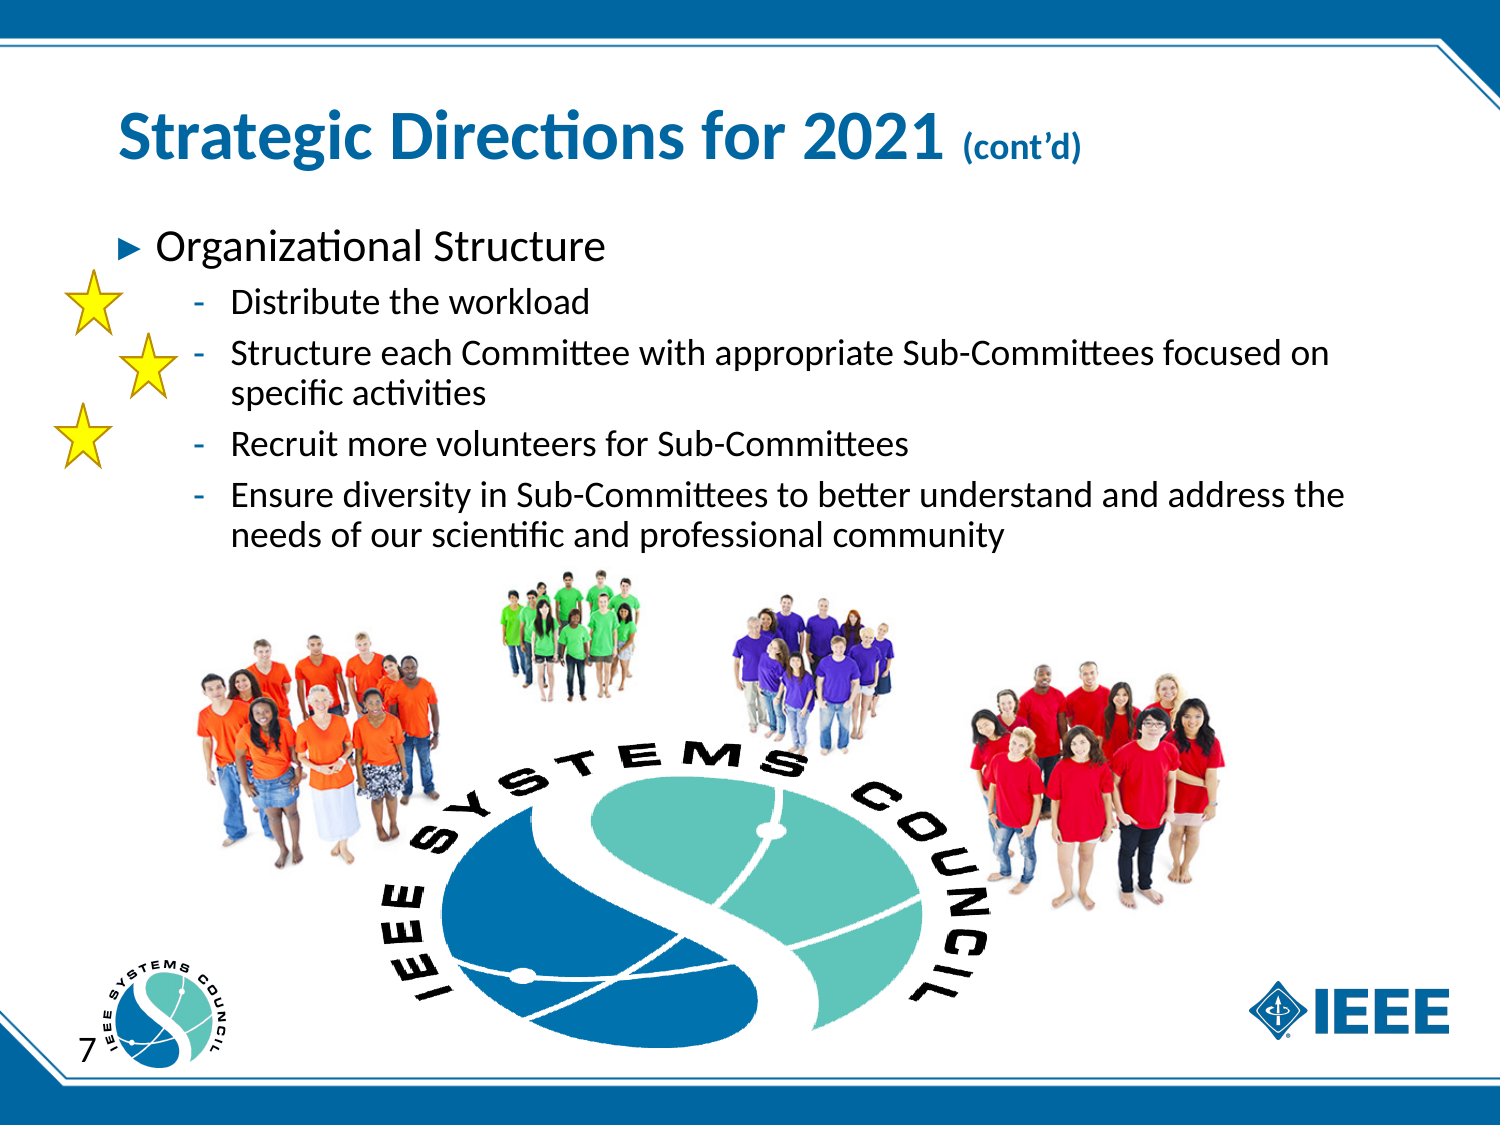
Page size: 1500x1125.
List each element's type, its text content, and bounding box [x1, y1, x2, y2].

slide_number 7 [63, 1017, 143, 1078]
text_box [53, 402, 114, 470]
picture [0, 0, 1500, 115]
text_box [118, 332, 179, 400]
list Organizational Structure Distribute the workload Structure each Committee with appropriate Sub-Committees focused on specific activities Recruit more volunteers for Sub-Committees Ensure diversity in Sub-Committees to better understand and address the needs of our scientific and professional community [103, 214, 1397, 1025]
text_box [63, 269, 124, 336]
picture [0, 566, 1500, 1125]
title Strategic Directions for 2021 (cont’d) [103, 91, 1397, 182]
